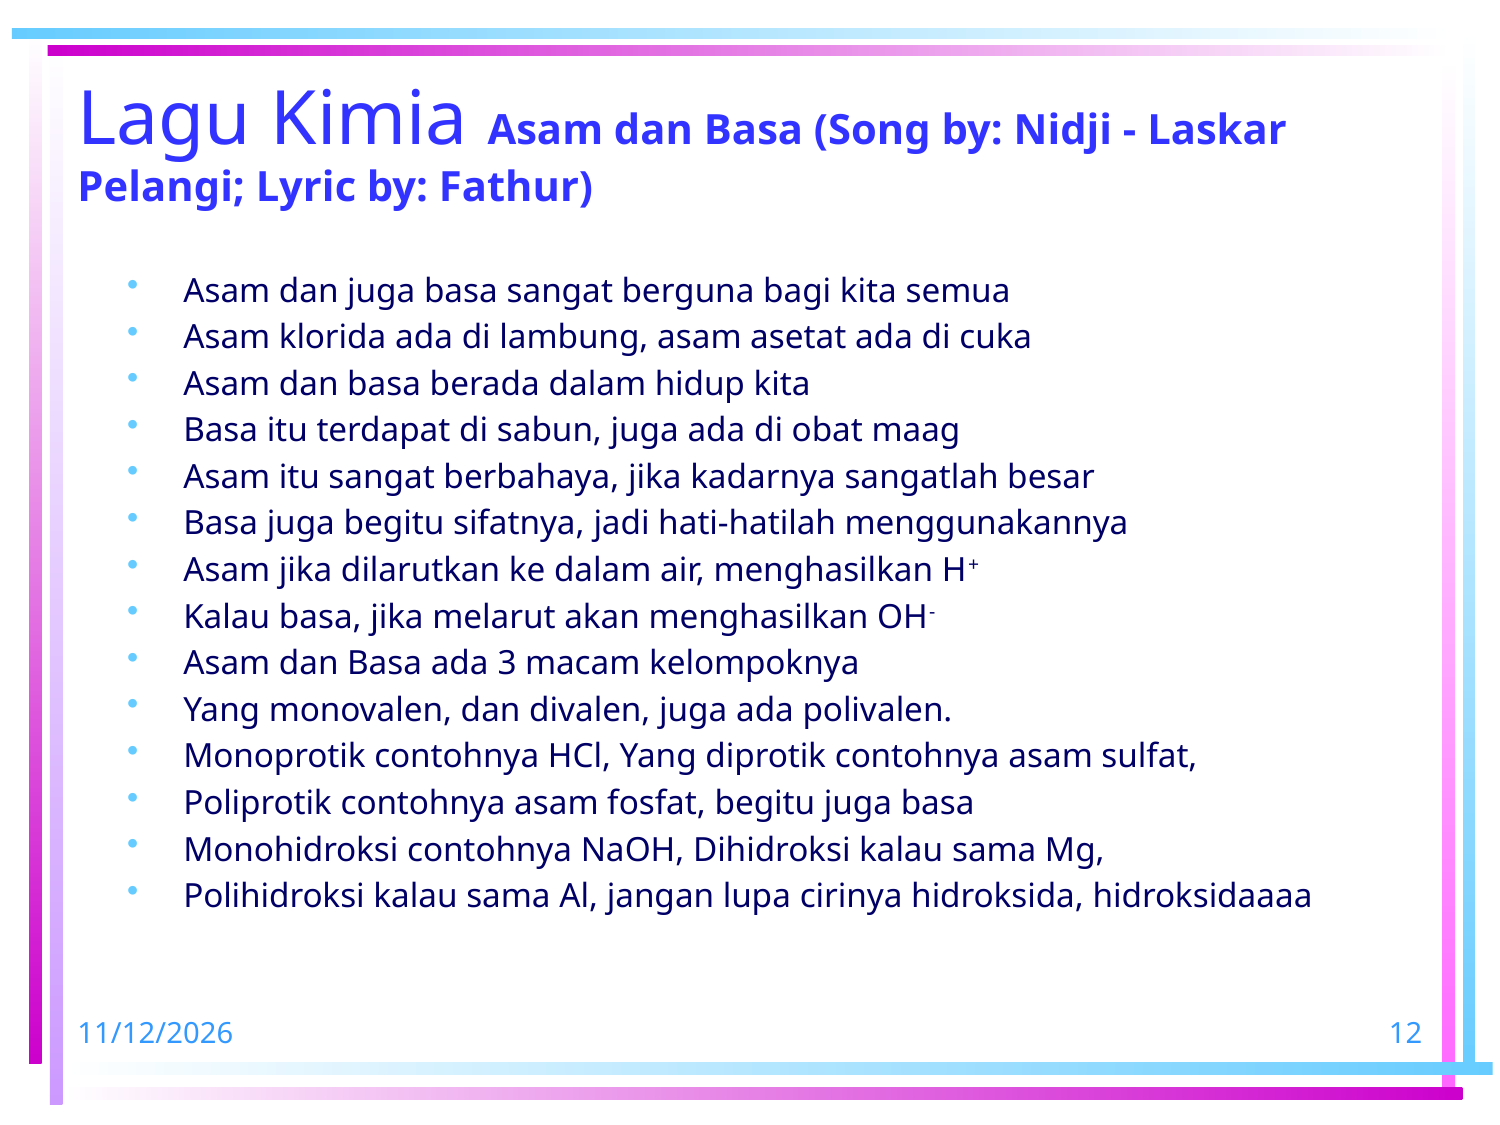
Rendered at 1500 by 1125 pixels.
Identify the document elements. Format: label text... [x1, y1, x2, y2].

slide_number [62, 986, 376, 1062]
title Lagu Kimia Asam dan Basa (Song by: Nidji - Laskar Pelangi; Lyric by: Fathur) [62, 62, 1376, 201]
list Asam dan juga basa sangat berguna bagi kita semua Asam klorida ada di lambung, asam asetat ada di cuka Asam dan basa berada dalam hidup kita Basa itu terdapat di sabun, juga ada di obat maag Asam itu sangat berbahaya, jika kadarnya sangatlah besar Basa juga begitu sifatnya, jadi hati-hatilah menggunakannya Asam jika dilarutkan ke dalam air, menghasilkan H+ Kalau basa, jika melarut akan menghasilkan OH- Asam dan Basa ada 3 macam kelompoknya Yang monovalen, dan divalen, juga ada polivalen. Monoprotik contohnya HCl, Yang diprotik contohnya asam sulfat, Poliprotik contohnya asam fosfat, begitu juga basa Monohidroksi contohnya NaOH, Dihidroksi kalau sama Mg, Polihidroksi kalau sama Al, jangan lupa cirinya hidroksida, hidroksidaaaa [111, 260, 1388, 1024]
slide_number 12 [1124, 986, 1438, 1062]
